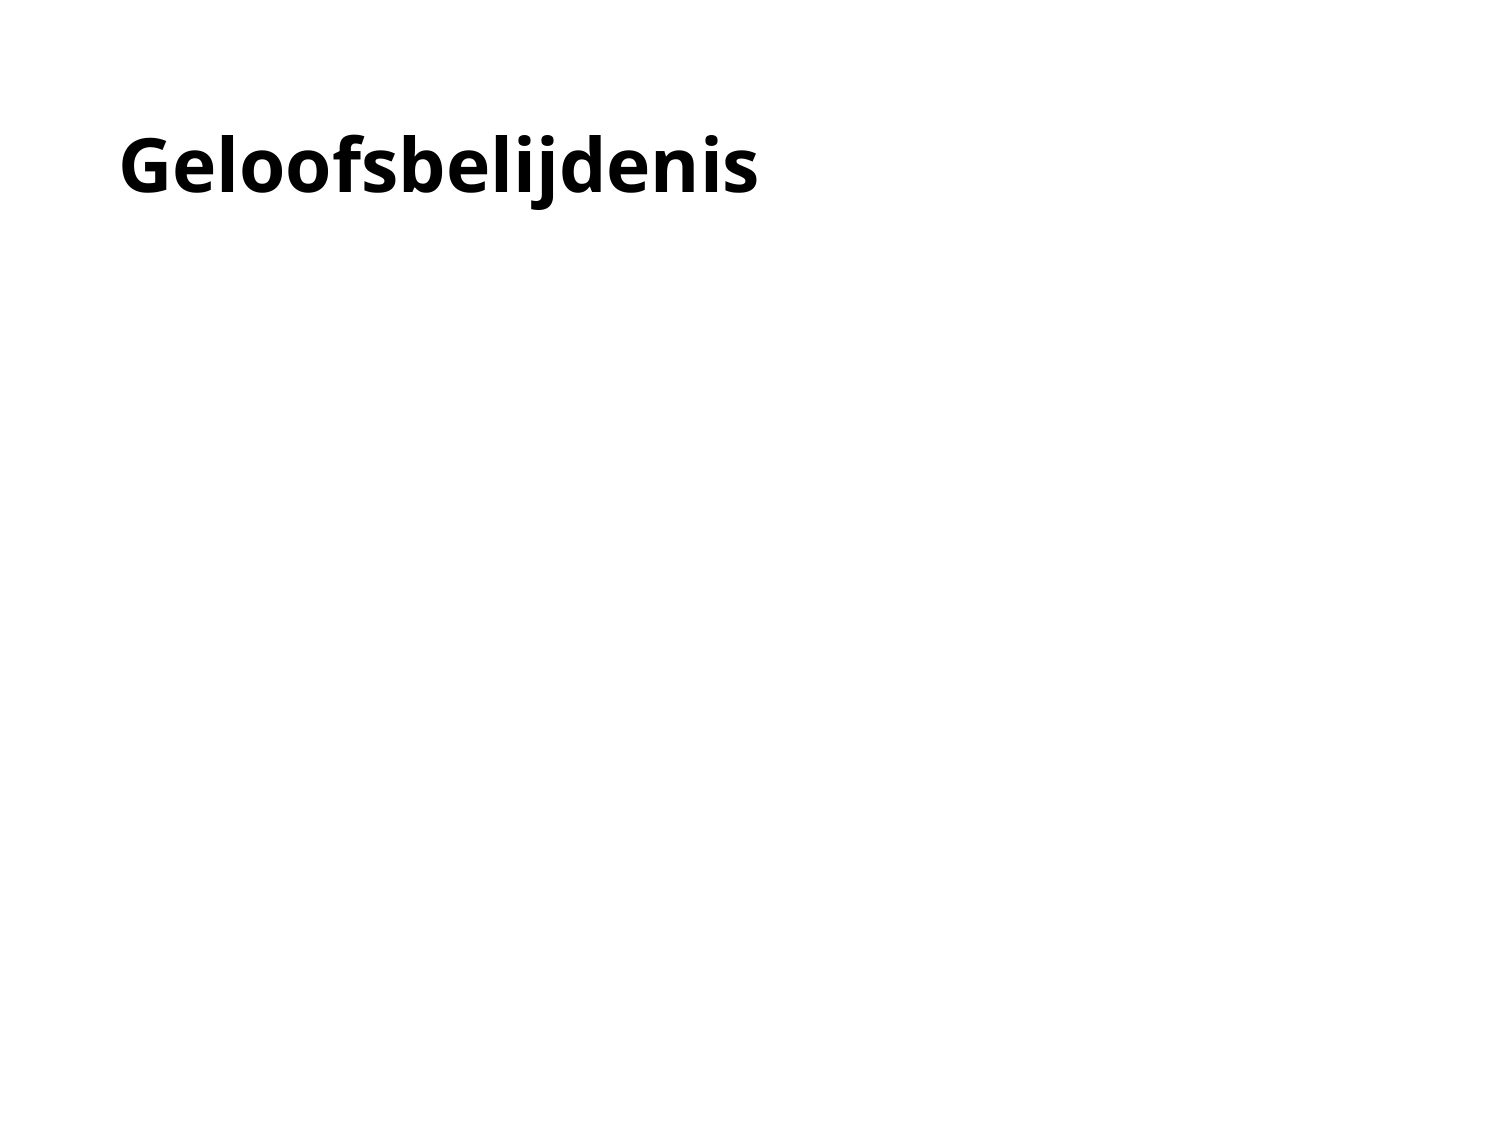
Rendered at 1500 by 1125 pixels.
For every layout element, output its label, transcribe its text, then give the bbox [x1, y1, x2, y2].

title Geloofsbelijdenis [103, 59, 1397, 278]
